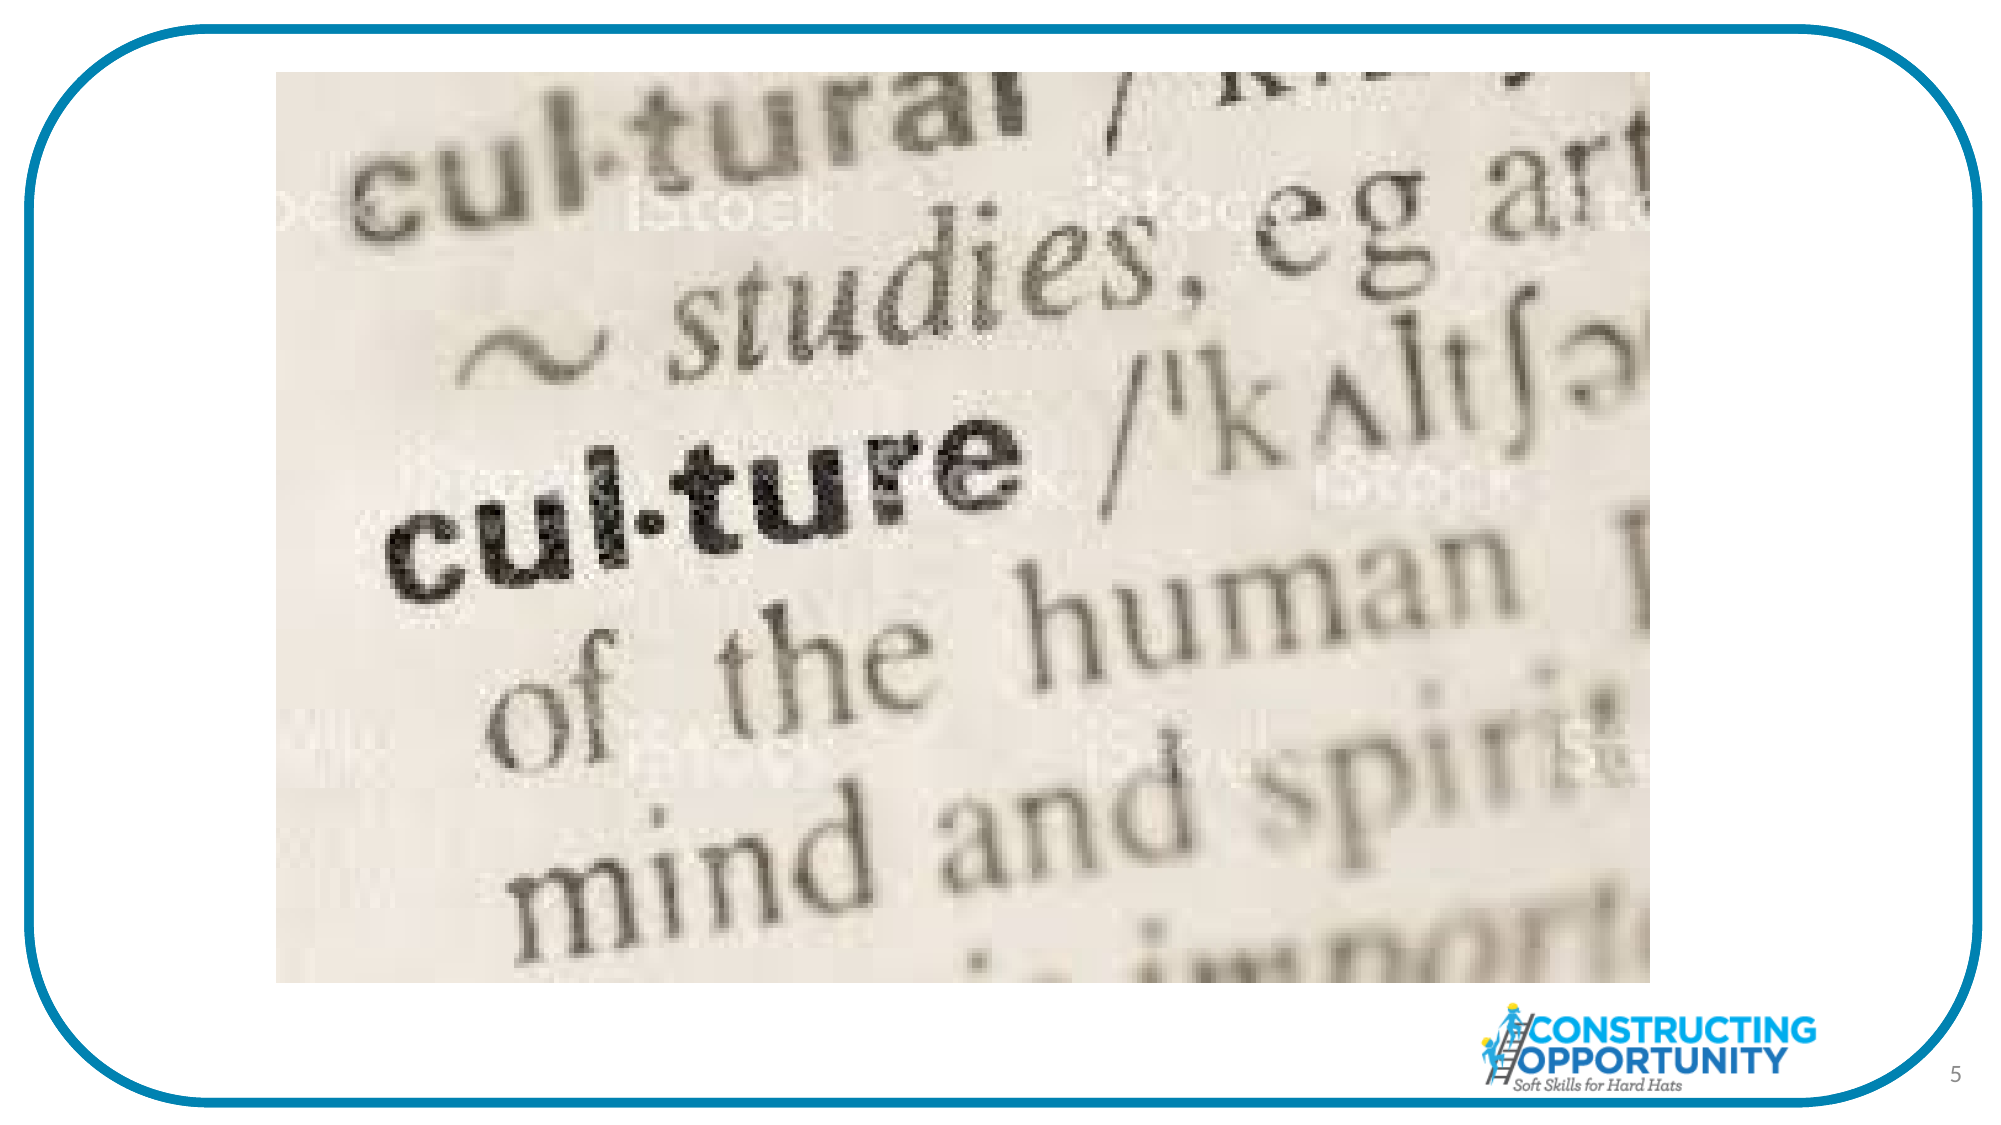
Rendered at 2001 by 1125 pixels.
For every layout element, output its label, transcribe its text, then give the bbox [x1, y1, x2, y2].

picture [1460, 993, 1831, 1097]
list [276, 72, 1650, 983]
slide_number 5 [1801, 1042, 1978, 1103]
